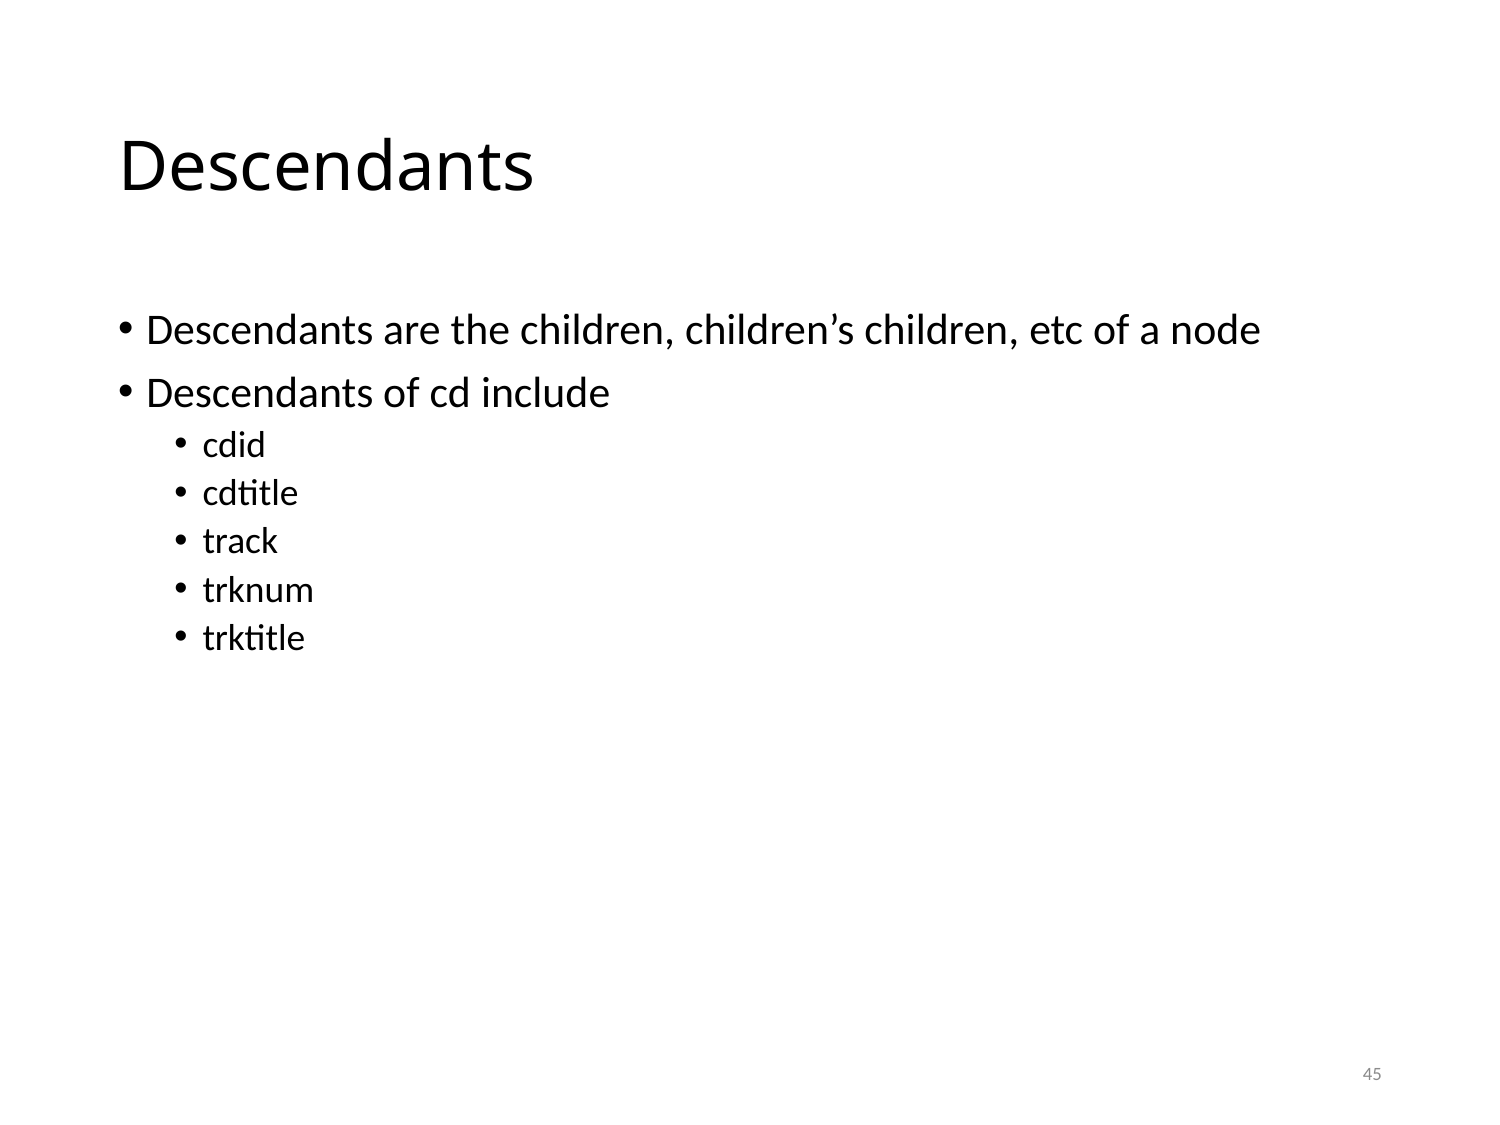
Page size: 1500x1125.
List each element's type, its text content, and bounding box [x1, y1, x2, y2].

slide_number 45 [1059, 1042, 1397, 1103]
title Descendants [103, 59, 1397, 278]
list Descendants are the children, children’s children, etc of a node Descendants of cd include cdid cdtitle track trknum trktitle [103, 299, 1397, 1014]
